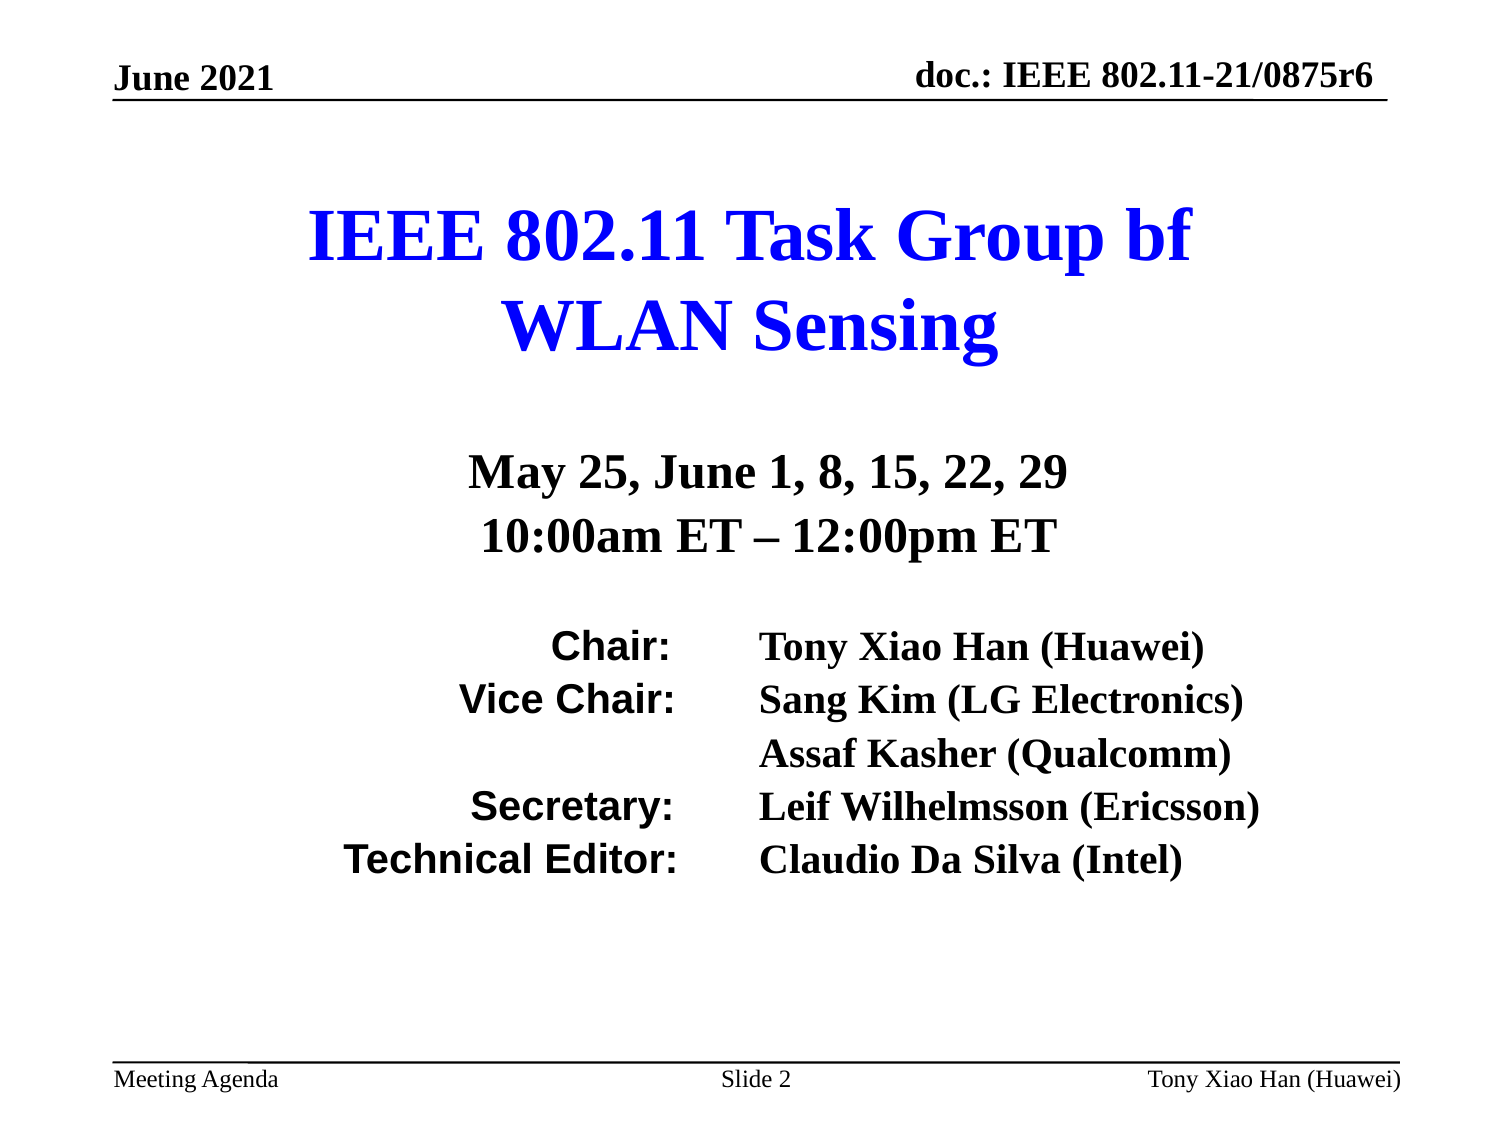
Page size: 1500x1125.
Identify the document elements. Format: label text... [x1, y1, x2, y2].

footer Tony Xiao Han (Huawei) [999, 1061, 1402, 1093]
list May 25, June 1, 8, 15, 22, 29 10:00am ET – 12:00pm ET Chair: Tony Xiao Han (Huawei) Vice Chair: Sang Kim (LG Electronics) Assaf Kasher (Qualcomm) Secretary: Leif Wilhelmsson (Ericsson) Technical Editor: Claudio Da Silva (Intel) [87, 437, 1450, 950]
slide_number Slide 2 [712, 1061, 800, 1093]
title IEEE 802.11 Task Group bf WLAN Sensing [37, 212, 1463, 388]
